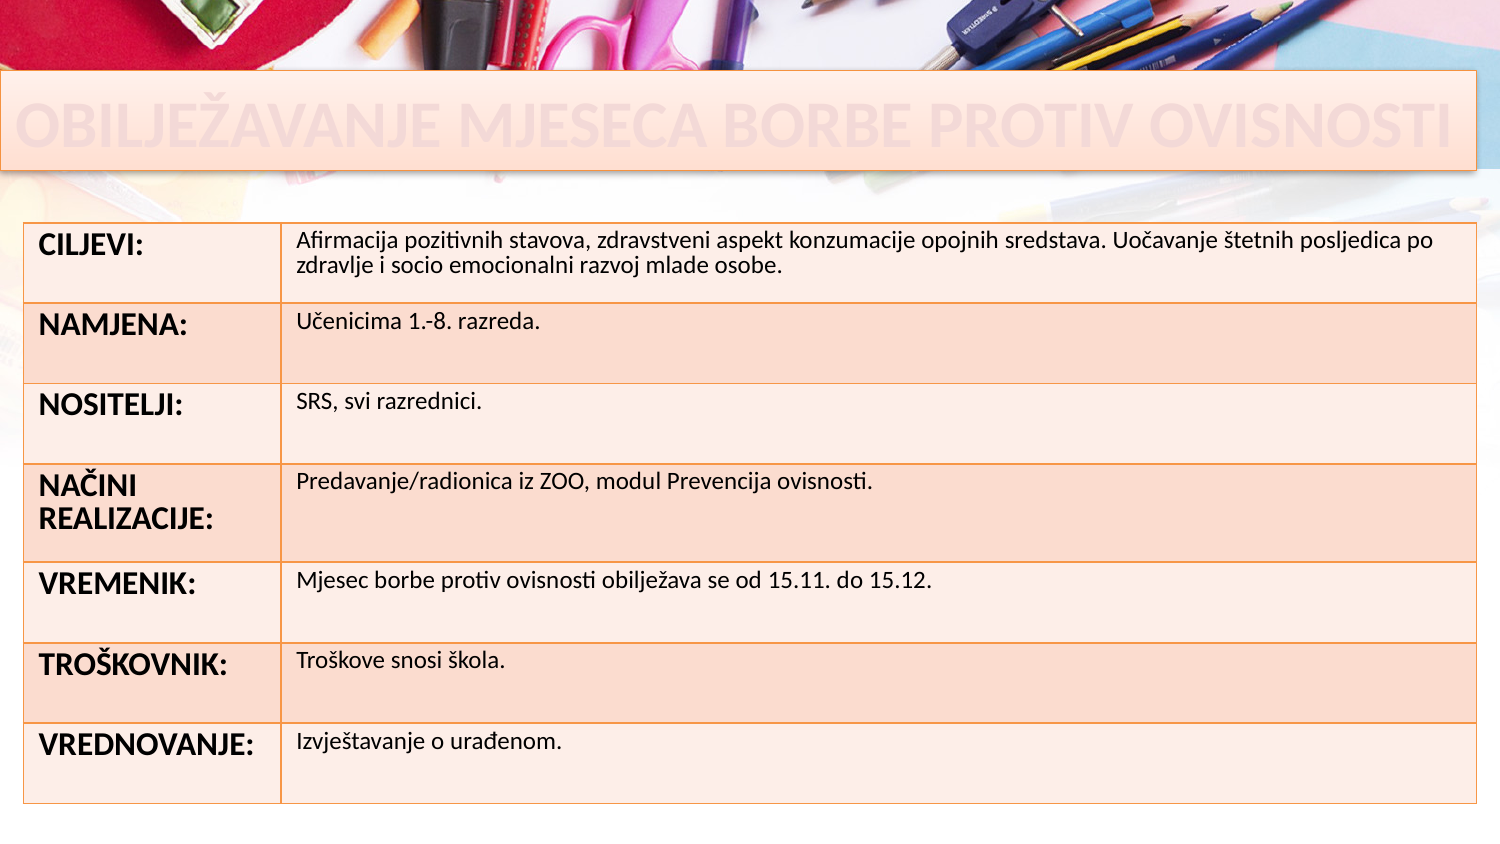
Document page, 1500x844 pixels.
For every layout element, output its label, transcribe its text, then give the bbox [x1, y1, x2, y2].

table_cell Troškove snosi škola. [282, 644, 1476, 722]
table_cell SRS, svi razrednici. [282, 384, 1476, 463]
table_cell NAMJENA: [24, 304, 280, 383]
table_cell Izvještavanje o urađenom. [282, 724, 1476, 803]
table_cell NAČINI REALIZACIJE: [24, 465, 280, 561]
title OBILJEŽAVANJE MJESECA BORBE PROTIV OVISNOSTI [0, 70, 1477, 171]
picture [0, 0, 1500, 844]
table_cell VREDNOVANJE: [24, 724, 280, 803]
table_cell TROŠKOVNIK: [24, 644, 280, 722]
table_cell NOSITELJI: [24, 384, 280, 463]
table_cell Predavanje/radionica iz ZOO, modul Prevencija ovisnosti. [282, 465, 1476, 561]
table_cell VREMENIK: [24, 563, 280, 642]
table_cell Učenicima 1.-8. razreda. [282, 304, 1476, 383]
table_header Afirmacija pozitivnih stavova, zdravstveni aspekt konzumacije opojnih sredstava. Uočavanje štetnih posljedica po zdravlje i socio emocionalni razvoj mlade osobe. [282, 224, 1476, 302]
table_cell Mjesec borbe protiv ovisnosti obilježava se od 15.11. do 15.12. [282, 563, 1476, 642]
table_header CILJEVI: [24, 224, 280, 302]
